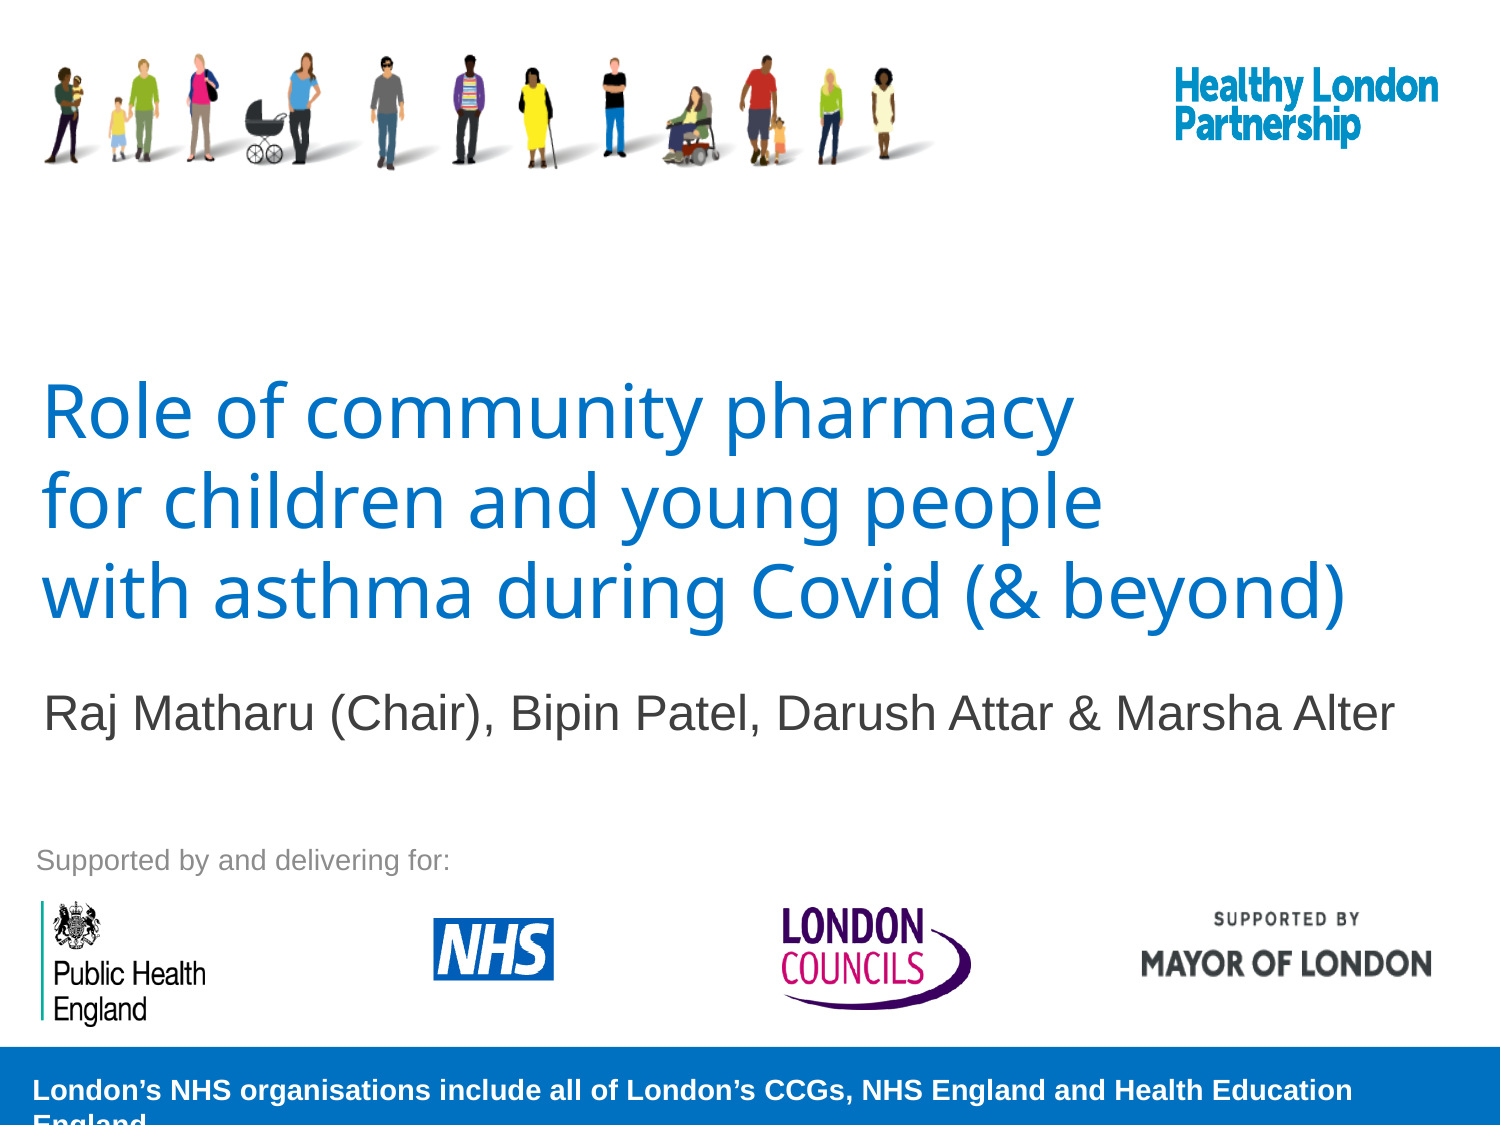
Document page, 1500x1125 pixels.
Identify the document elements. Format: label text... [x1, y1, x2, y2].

title Role of community pharmacy for children and young people with asthma during Covid (& beyond) [41, 363, 1394, 634]
picture [1133, 901, 1443, 1010]
picture [1175, 66, 1447, 149]
picture [1208, 91, 1219, 96]
picture [782, 907, 971, 1010]
picture [431, 918, 555, 988]
picture [41, 901, 205, 1027]
picture [5, 0, 939, 247]
picture [1348, 122, 1354, 132]
picture [1183, 114, 1188, 122]
list Raj Matharu (Chair), Bipin Patel, Darush Attar & Marsha Alter [43, 680, 1436, 906]
